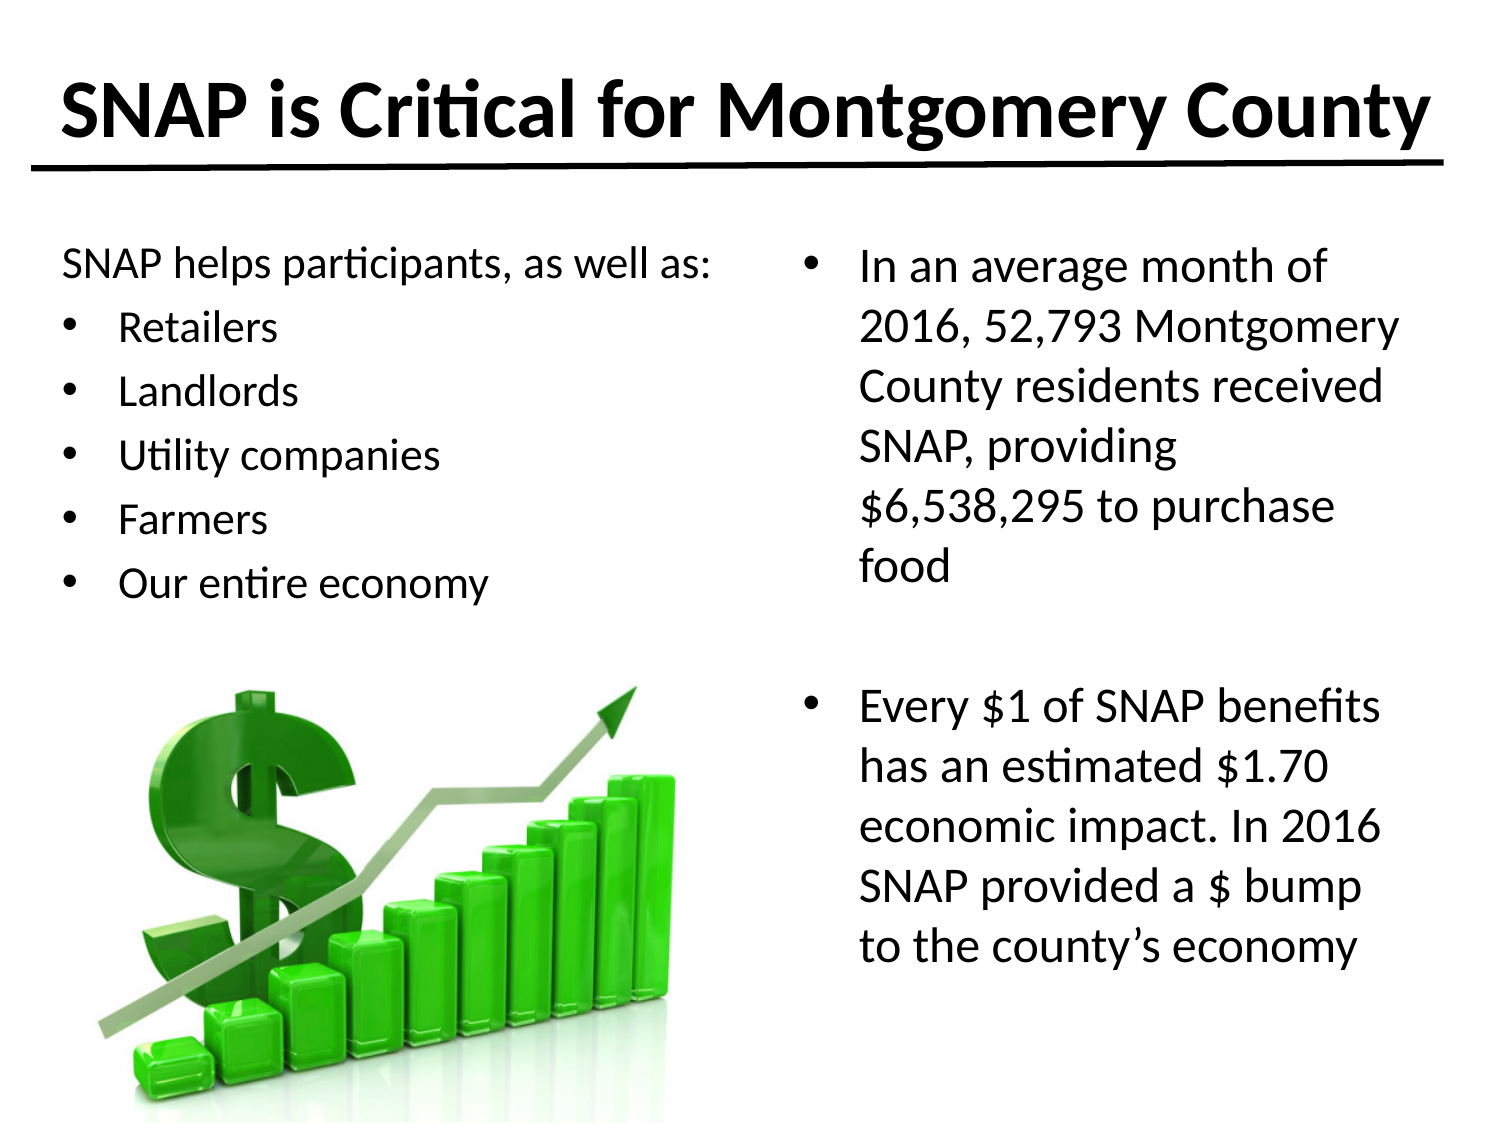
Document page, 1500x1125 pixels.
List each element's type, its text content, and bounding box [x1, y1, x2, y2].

text_box In an average month of 2016, 52,793 Montgomery County residents received SNAP, providing $6,538,295 to purchase food Every $1 of SNAP benefits has an estimated $1.70 economic impact. In 2016 SNAP provided a $ bump to the county’s economy [787, 224, 1425, 1037]
title SNAP is Critical for Montgomery County [30, 44, 1463, 163]
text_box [30, 162, 1444, 169]
list SNAP helps participants, as well as: Retailers Landlords Utility companies Farmers Our entire economy [46, 224, 748, 641]
picture [72, 640, 722, 1122]
